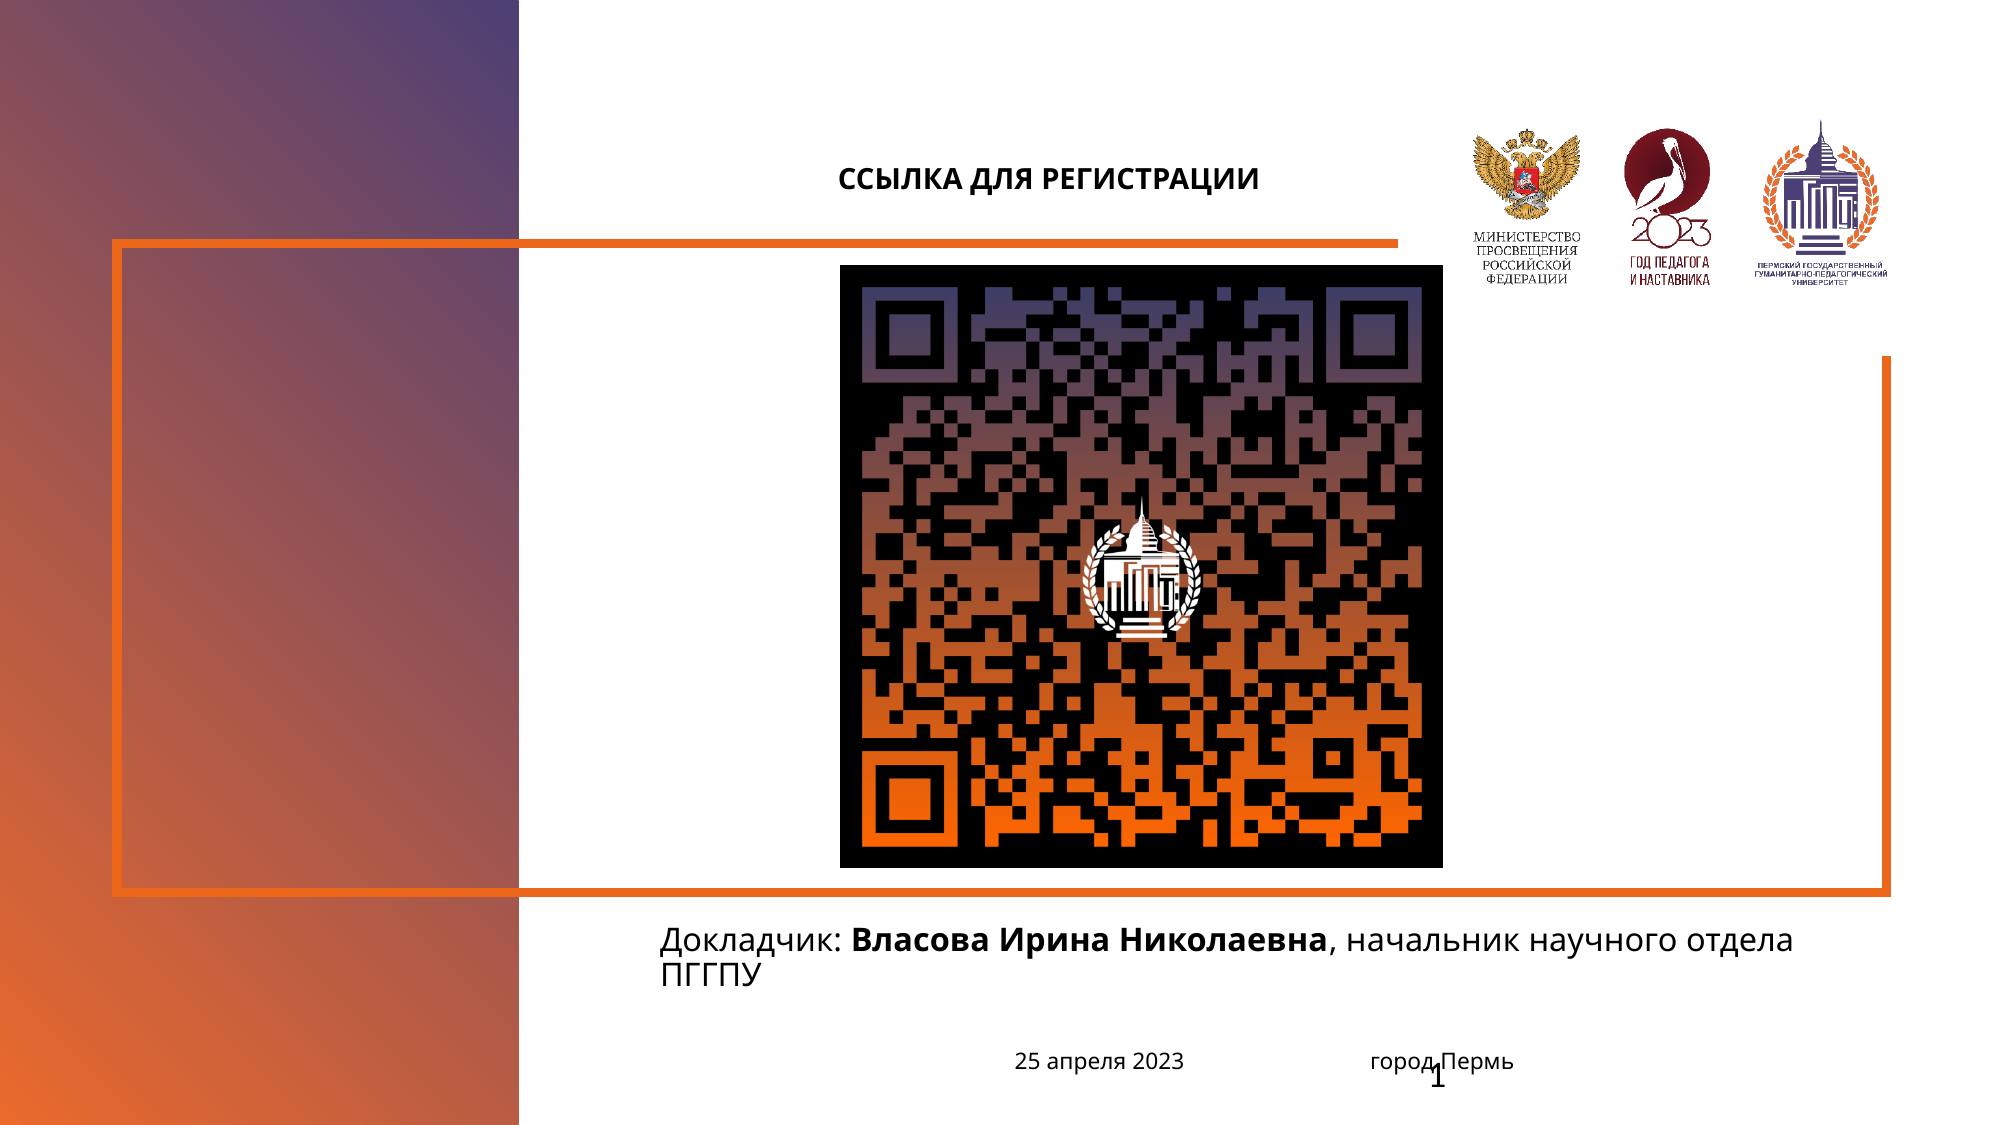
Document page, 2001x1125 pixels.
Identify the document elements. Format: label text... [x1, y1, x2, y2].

picture [840, 265, 1443, 868]
text_box Докладчик: Власова Ирина Николаевна, начальник научного отдела ПГГПУ 25 апреля 2023 город Пермь [612, 915, 1885, 1083]
text_box [0, 0, 520, 1125]
picture [1473, 116, 1887, 285]
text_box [117, 90, 1915, 893]
slide_number 1 [1412, 1042, 1863, 1103]
